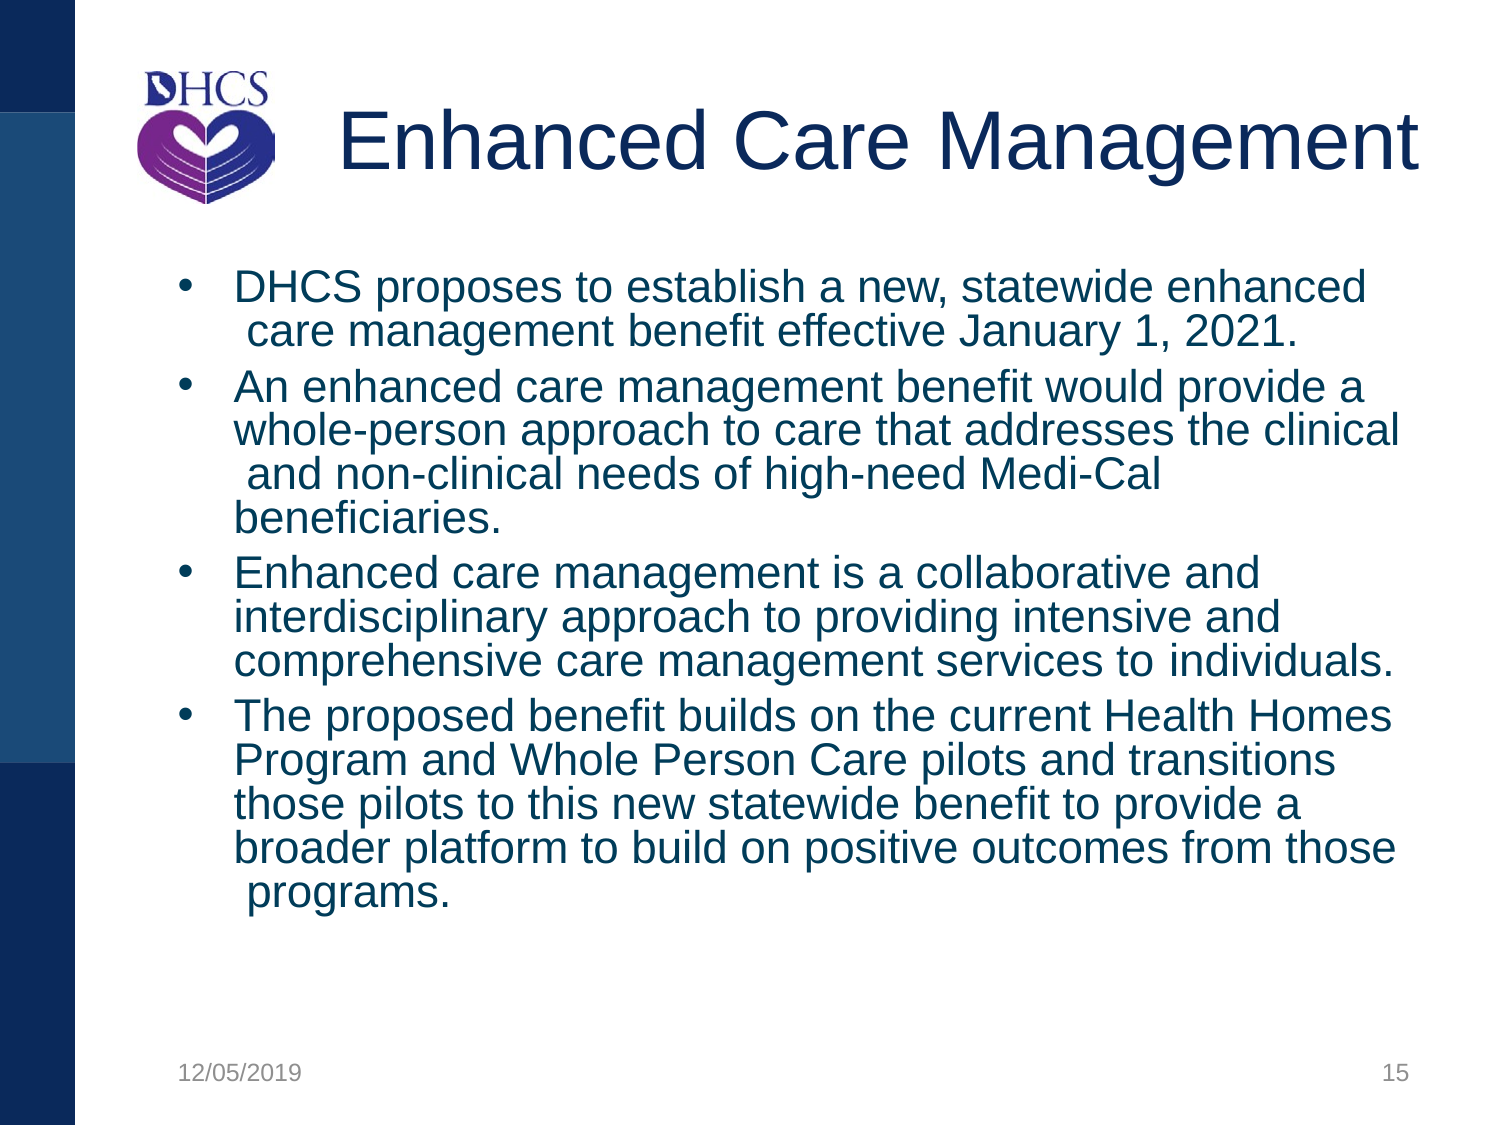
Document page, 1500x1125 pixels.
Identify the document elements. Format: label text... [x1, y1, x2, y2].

slide_number 15 [1377, 1057, 1414, 1090]
text_box DHCS proposes to establish a new, statewide enhanced care management benefit effective January 1, 2021. An enhanced care management benefit would provide a whole-person approach to care that addresses the clinical and non-clinical needs of high-need Medi-Cal beneficiaries. Enhanced care management is a collaborative and interdisciplinary approach to providing intensive and comprehensive care management services to individuals. The proposed benefit builds on the current Health Homes Program and Whole Person Care pilots and transitions those pilots to this new statewide benefit to provide a broader platform to build on positive outcomes from those programs. [175, 255, 1410, 917]
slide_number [175, 1057, 306, 1090]
title Enhanced Care Management [335, 84, 1427, 275]
picture [137, 71, 275, 204]
